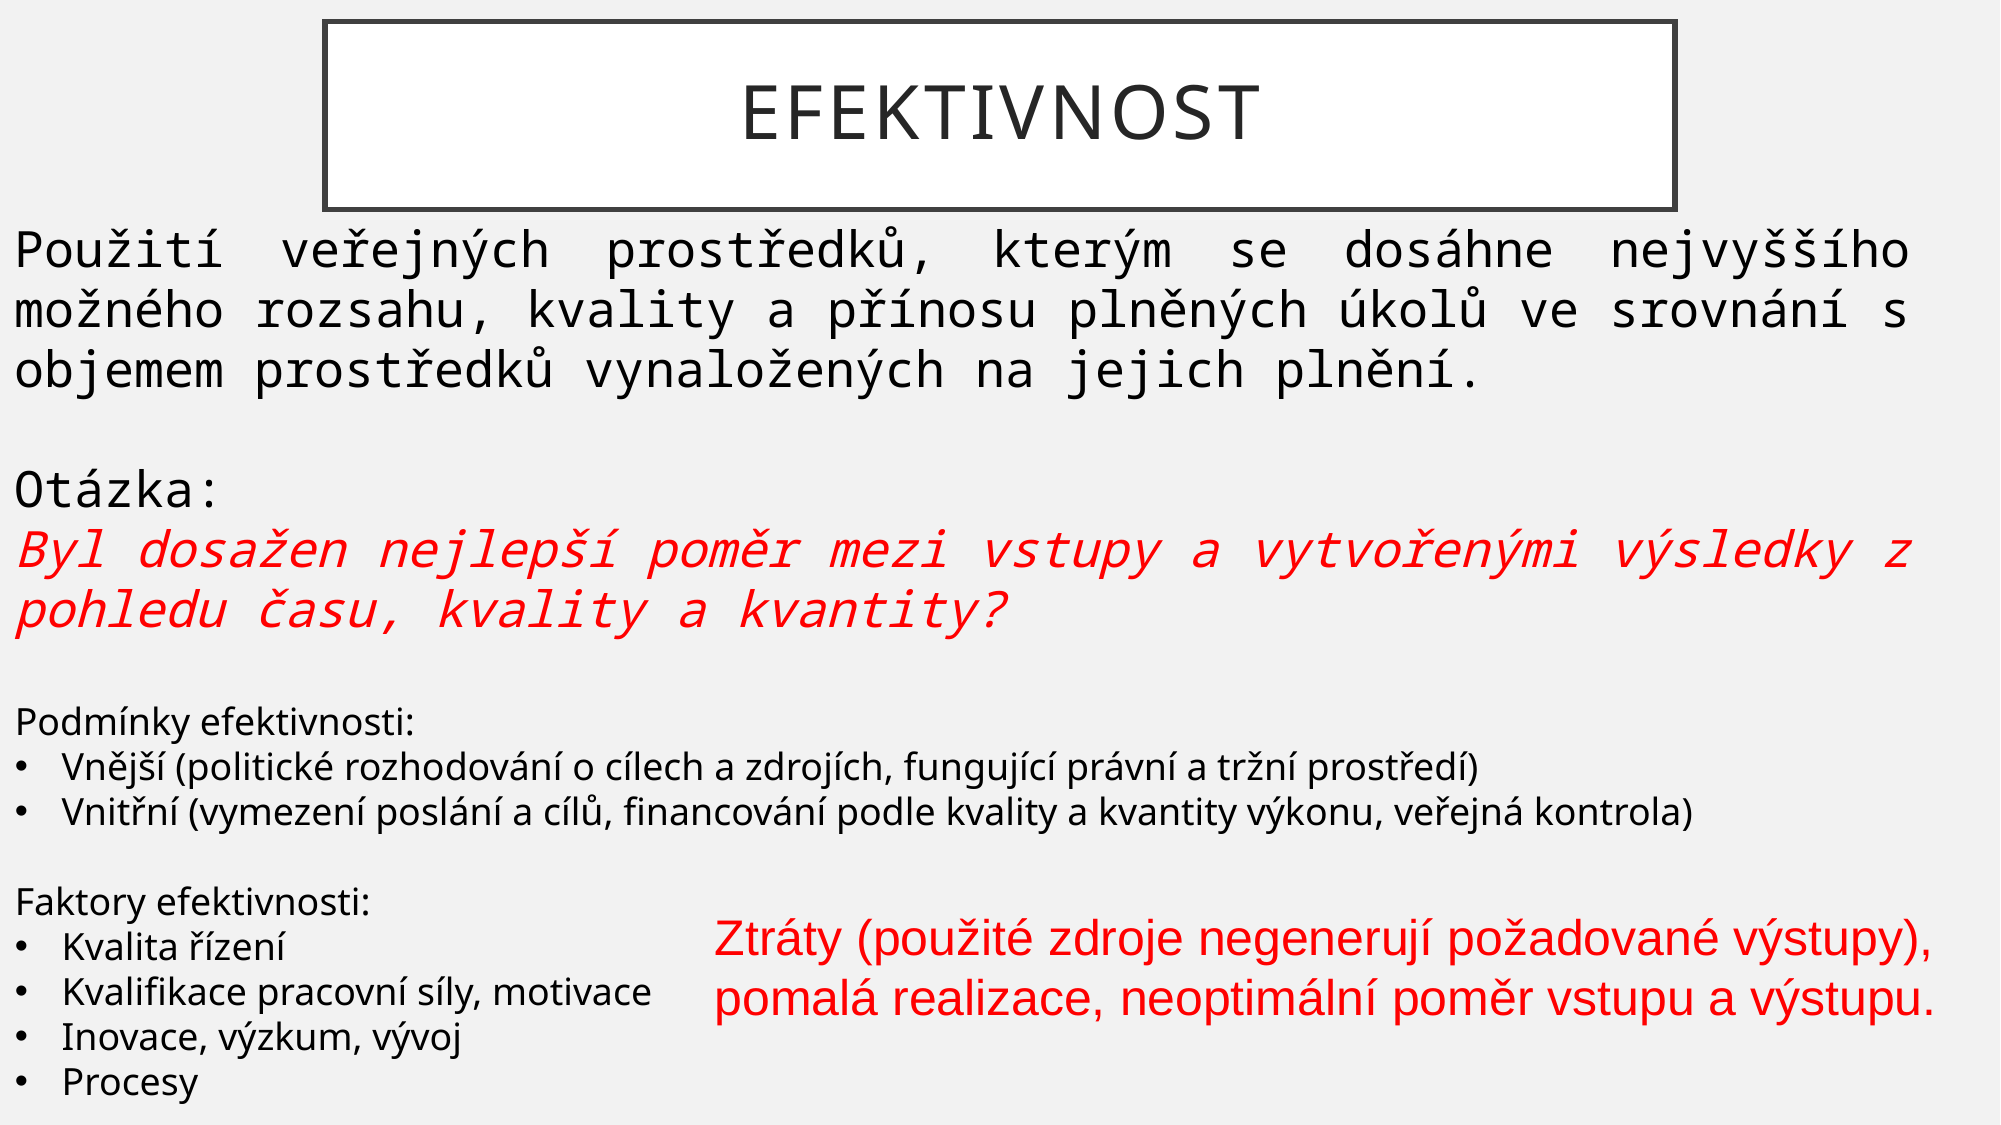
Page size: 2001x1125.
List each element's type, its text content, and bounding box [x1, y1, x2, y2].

text_box Ztráty (použité zdroje negenerují požadované výstupy), pomalá realizace, neoptimální poměr vstupu a výstupu. [699, 897, 1979, 1033]
title EFEKTIVNOST [322, 19, 1678, 210]
text_box Použití veřejných prostředků, kterým se dosáhne nejvyššího možného rozsahu, kvality a přínosu plněných úkolů ve srovnání s objemem prostředků vynaložených na jejich plnění. Otázka: Byl dosažen nejlepší poměr mezi vstupy a vytvořenými výsledky z pohledu času, kvality a kvantity? Podmínky efektivnosti: Vnější (politické rozhodování o cílech a zdrojích, fungující právní a tržní prostředí) Vnitřní (vymezení poslání a cílů, financování podle kvality a kvantity výkonu, veřejná kontrola) Faktory efektivnosti: Kvalita řízení Kvalifikace pracovní síly, motivace Inovace, výzkum, vývoj Procesy [0, 210, 1925, 1125]
